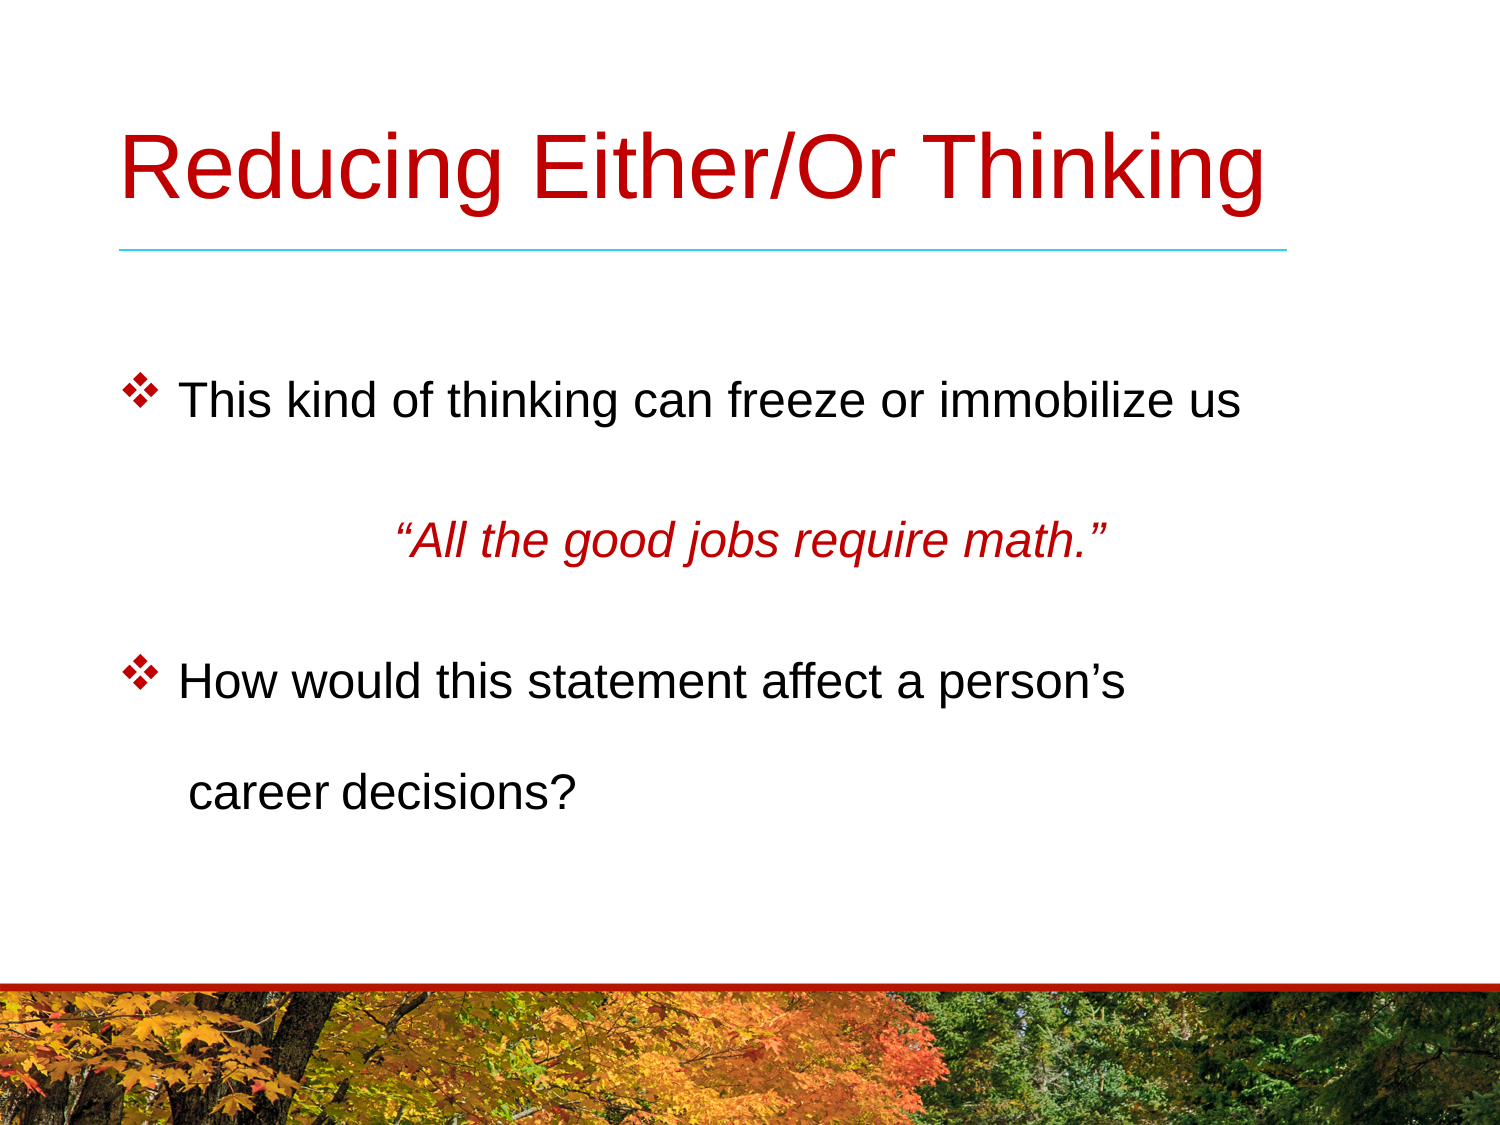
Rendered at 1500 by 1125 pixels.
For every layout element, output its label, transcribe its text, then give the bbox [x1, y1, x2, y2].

title Reducing Either/Or Thinking [103, 59, 1397, 278]
picture [0, 0, 1500, 1125]
list This kind of thinking can freeze or immobilize us “All the good jobs require math.” How would this statement affect a person’s career decisions? [103, 299, 1397, 1014]
